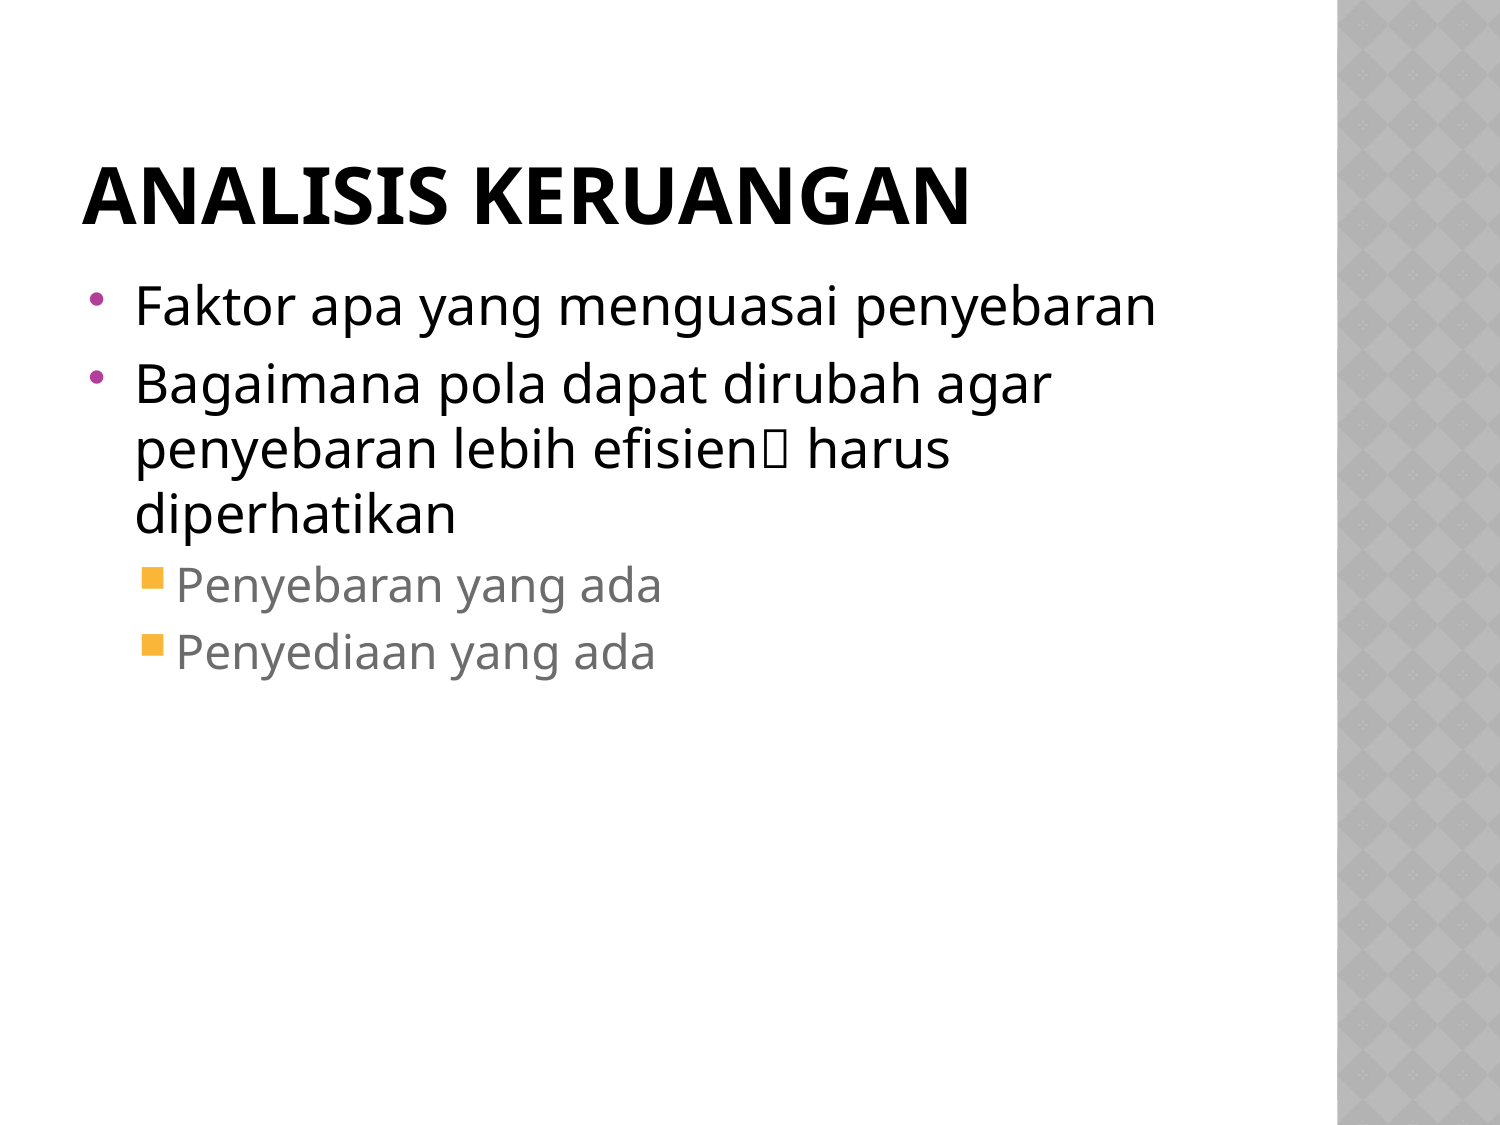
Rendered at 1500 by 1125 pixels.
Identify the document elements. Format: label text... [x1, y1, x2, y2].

title Analisis keruangan [75, 52, 1263, 240]
list Faktor apa yang menguasai penyebaran Bagaimana pola dapat dirubah agar penyebaran lebih efisien harus diperhatikan Penyebaran yang ada Penyediaan yang ada [75, 264, 1263, 1060]
